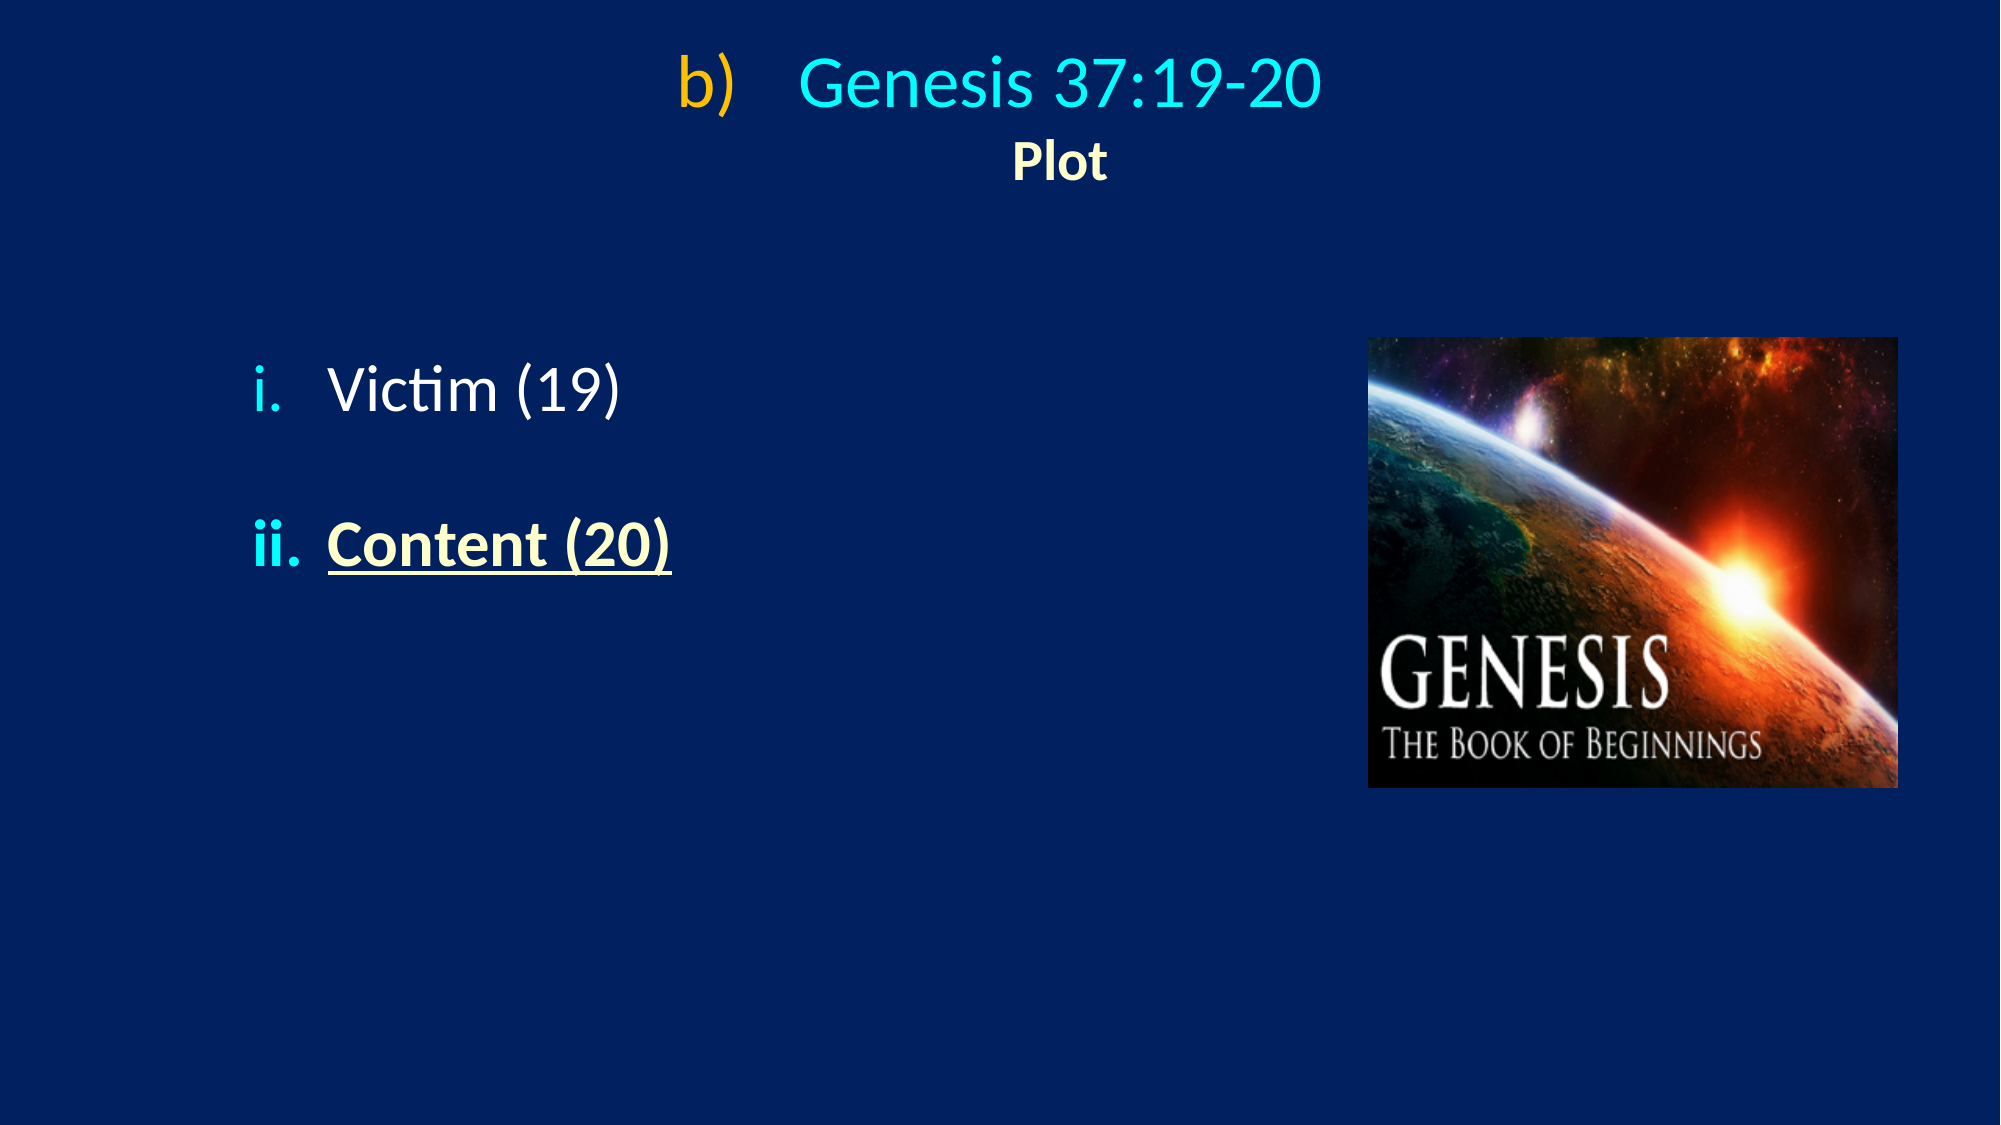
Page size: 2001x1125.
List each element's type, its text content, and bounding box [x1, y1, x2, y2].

list Victim (19) Content (20) [237, 337, 1178, 788]
title Genesis 37:19-20 Plot [535, 37, 1464, 188]
picture [1367, 337, 1898, 788]
